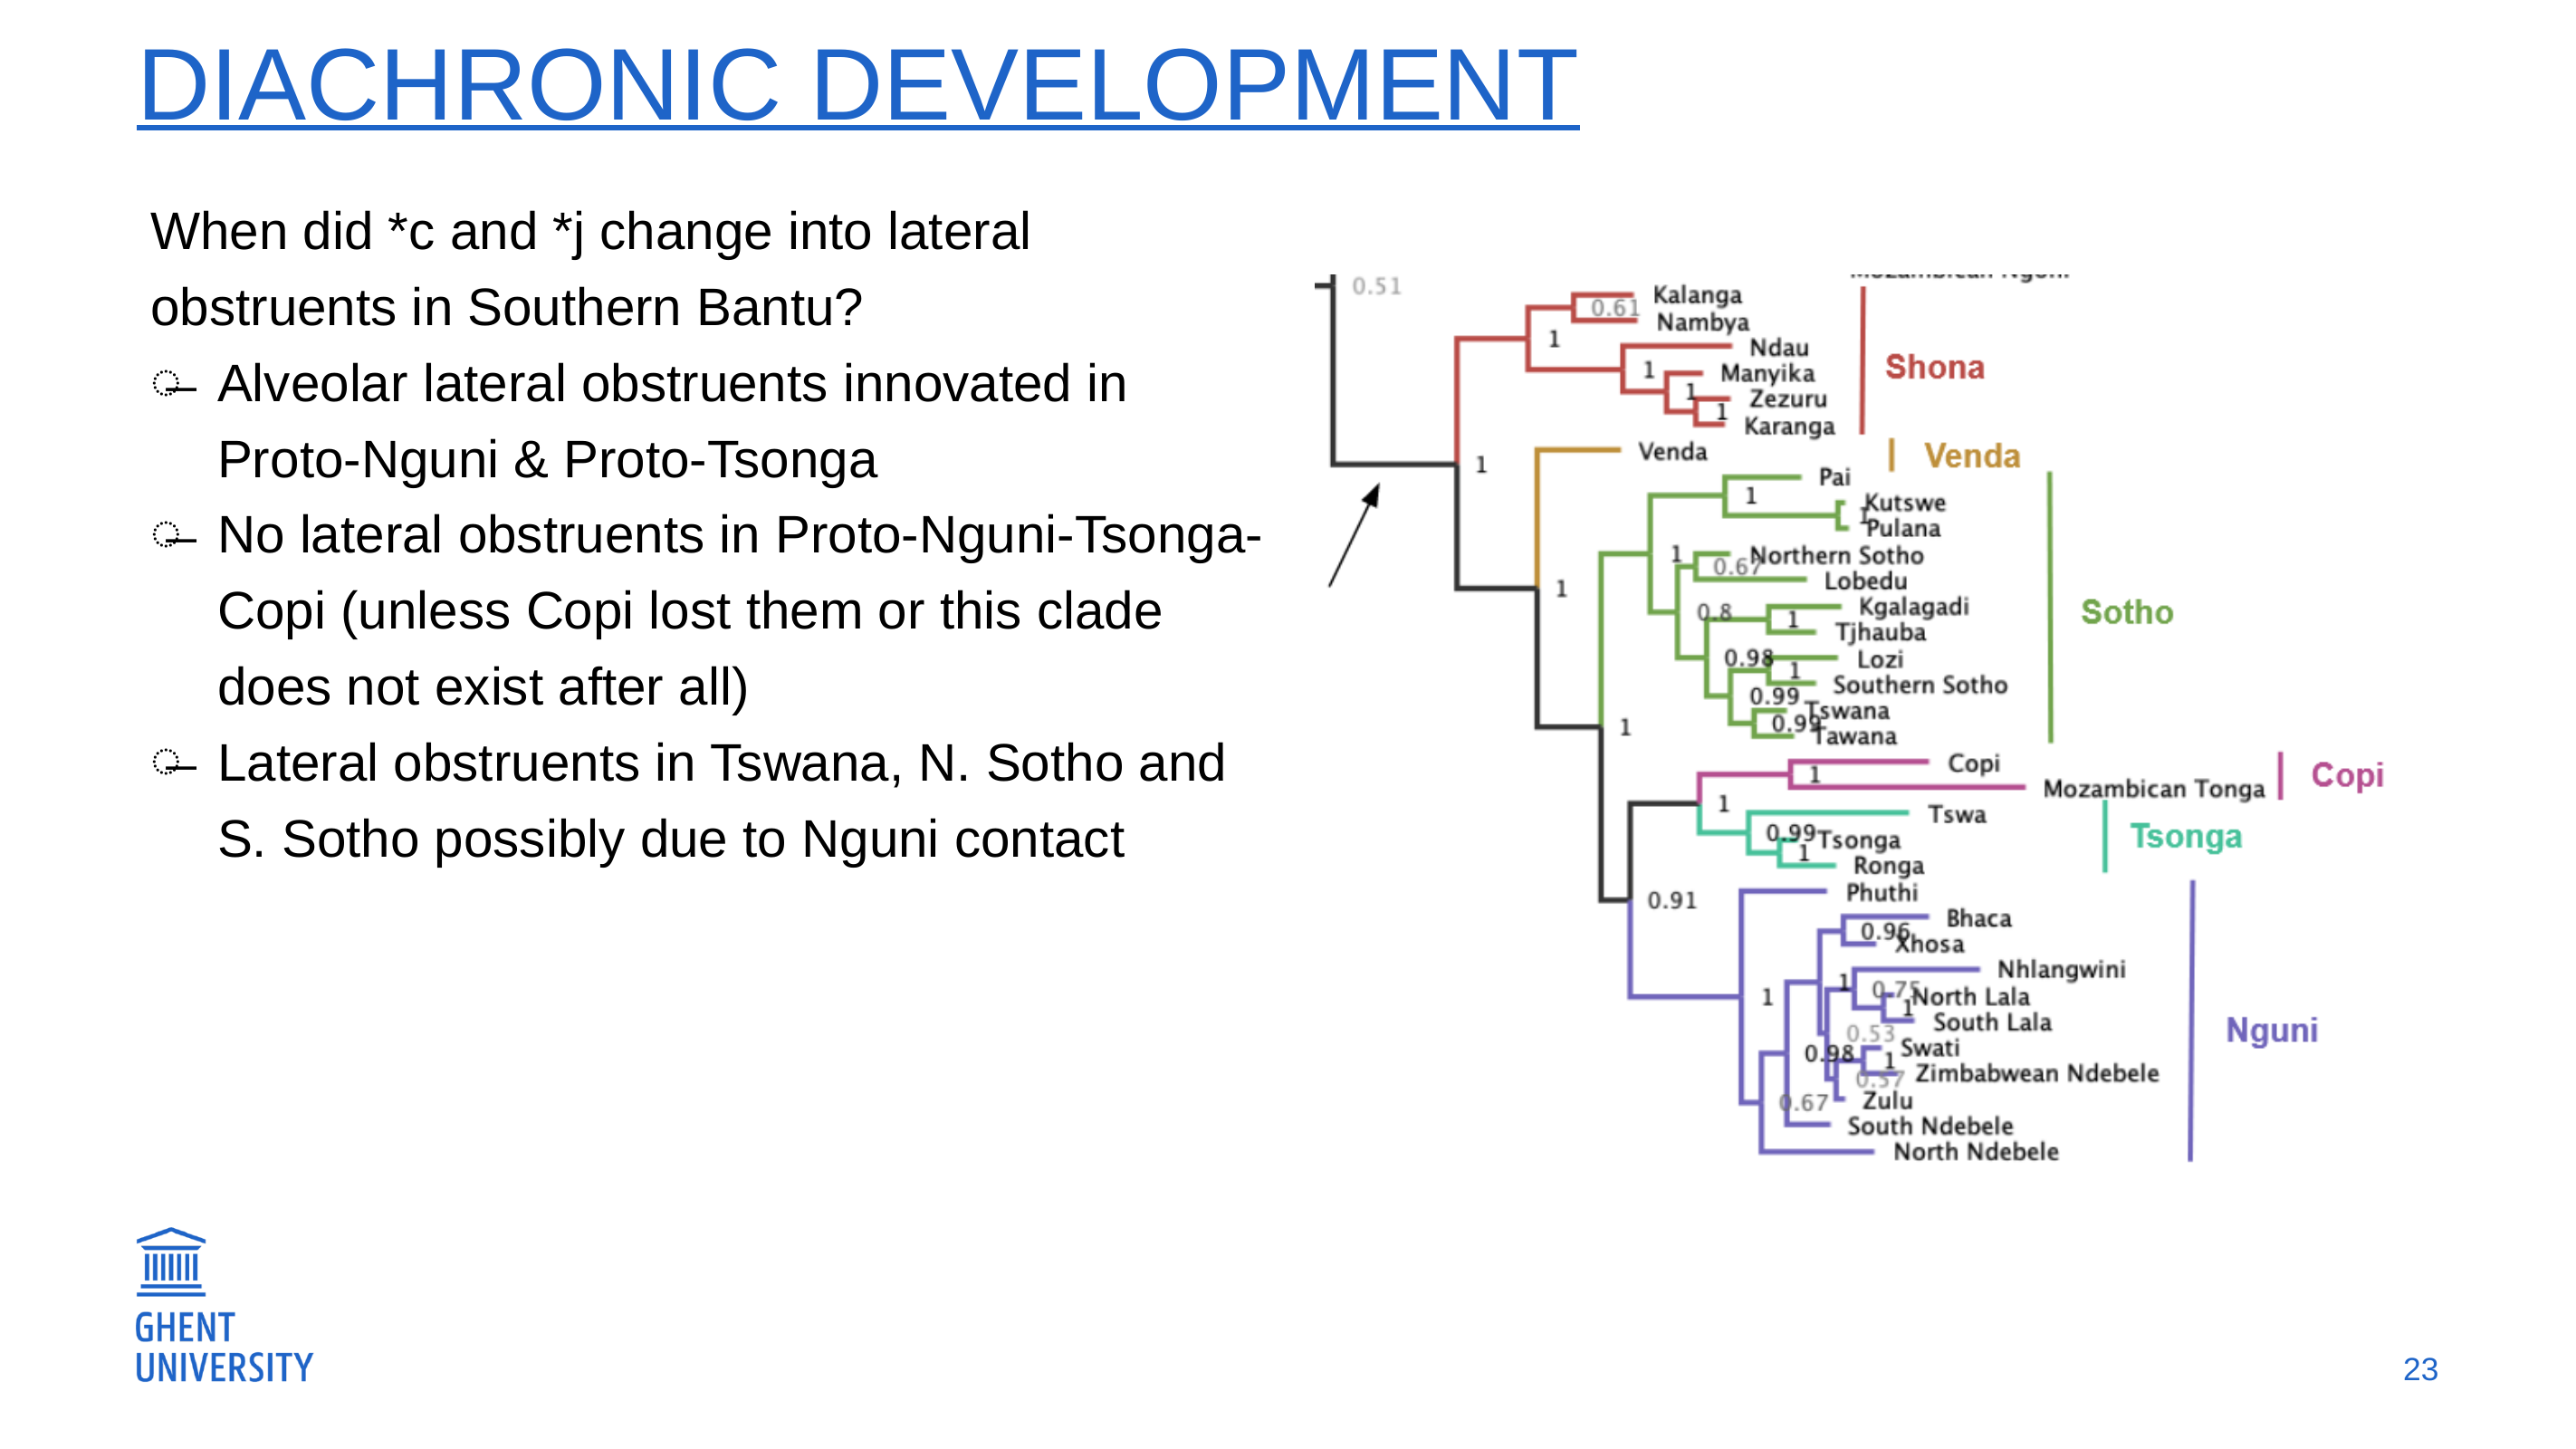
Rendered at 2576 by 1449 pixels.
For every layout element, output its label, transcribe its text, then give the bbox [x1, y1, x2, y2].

picture [1315, 274, 2456, 1202]
list When did *c and *j change into lateral obstruents in Southern Bantu? Alveolar lateral obstruents innovated in Proto-Nguni & Proto-Tsonga No lateral obstruents in Proto-Nguni-Tsonga-Copi (unless Copi lost them or this clade does not exist after all) Lateral obstruents in Tswana, N. Sotho and S. Sotho possibly due to Nguni contact [124, 177, 1288, 1173]
picture [68, 1175, 411, 1449]
title diachronic development [123, 20, 2456, 149]
slide_number 23 [2315, 1329, 2453, 1407]
